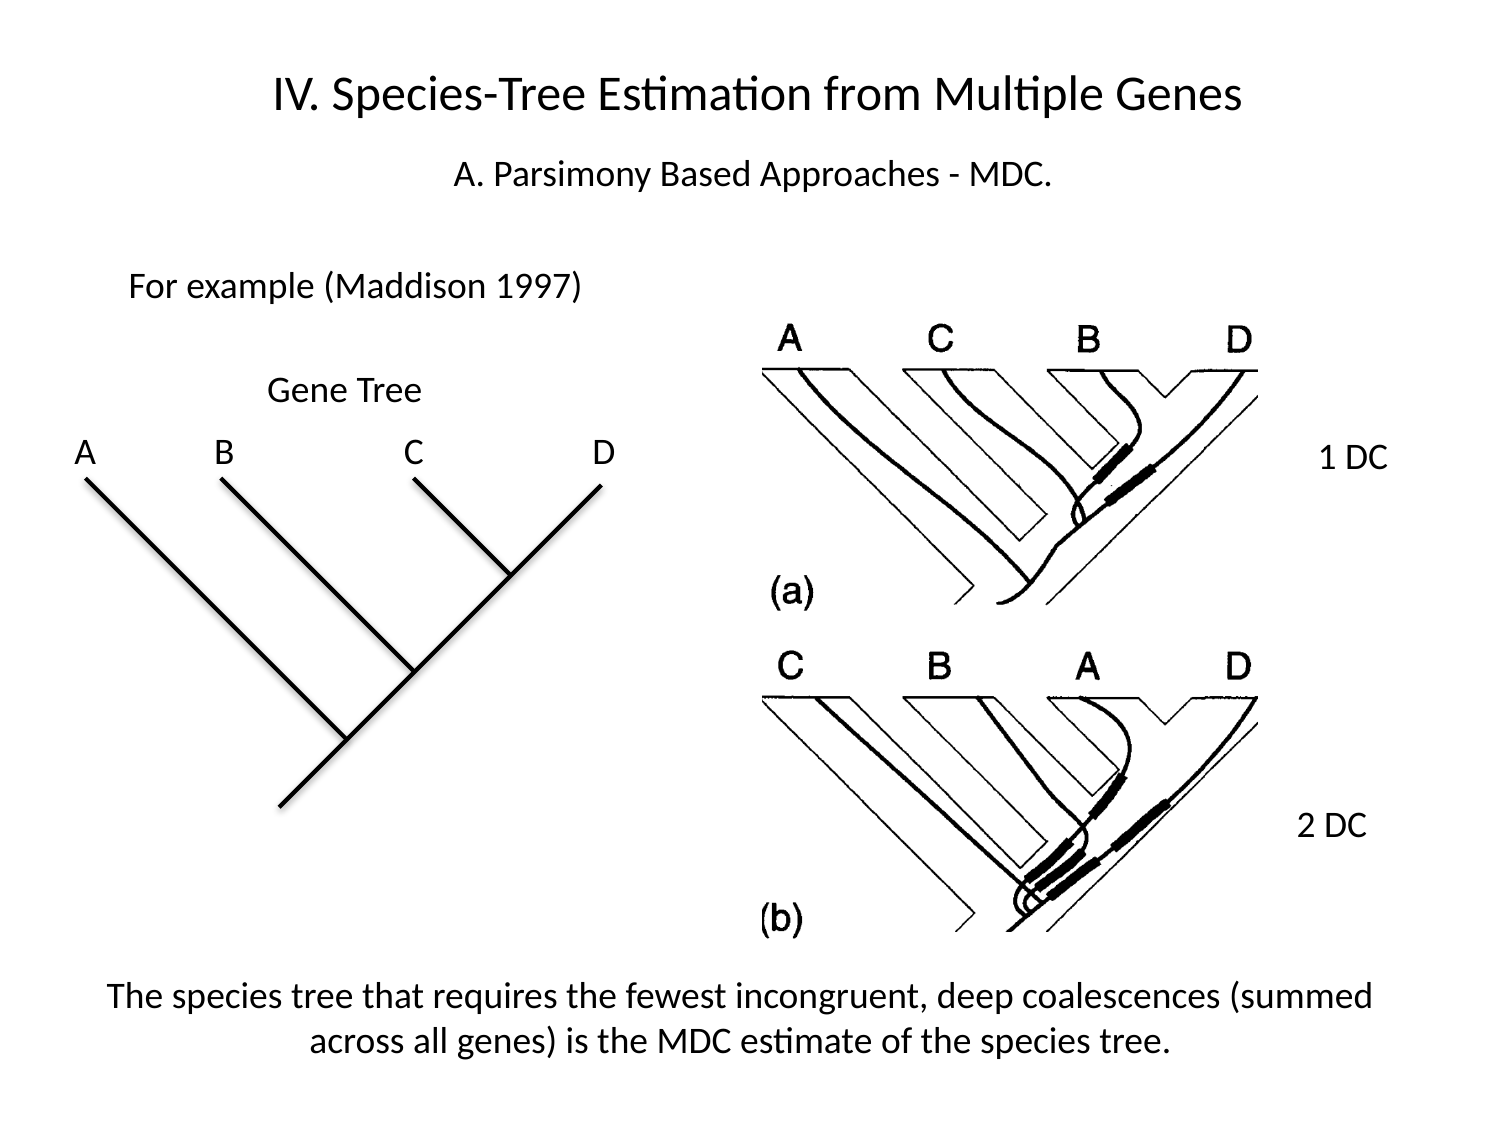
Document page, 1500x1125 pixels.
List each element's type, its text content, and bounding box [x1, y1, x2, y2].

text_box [746, 307, 1405, 988]
text_box The species tree that requires the fewest incongruent, deep coalescences (summed across all genes) is the MDC estimate of the species tree. [49, 963, 1433, 1068]
text_box IV. Species-Tree Estimation from Multiple Genes [257, 52, 1258, 128]
text_box A. Parsimony Based Approaches - MDC. [438, 142, 1069, 202]
text_box For example (Maddison 1997) [113, 254, 598, 314]
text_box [59, 356, 631, 808]
